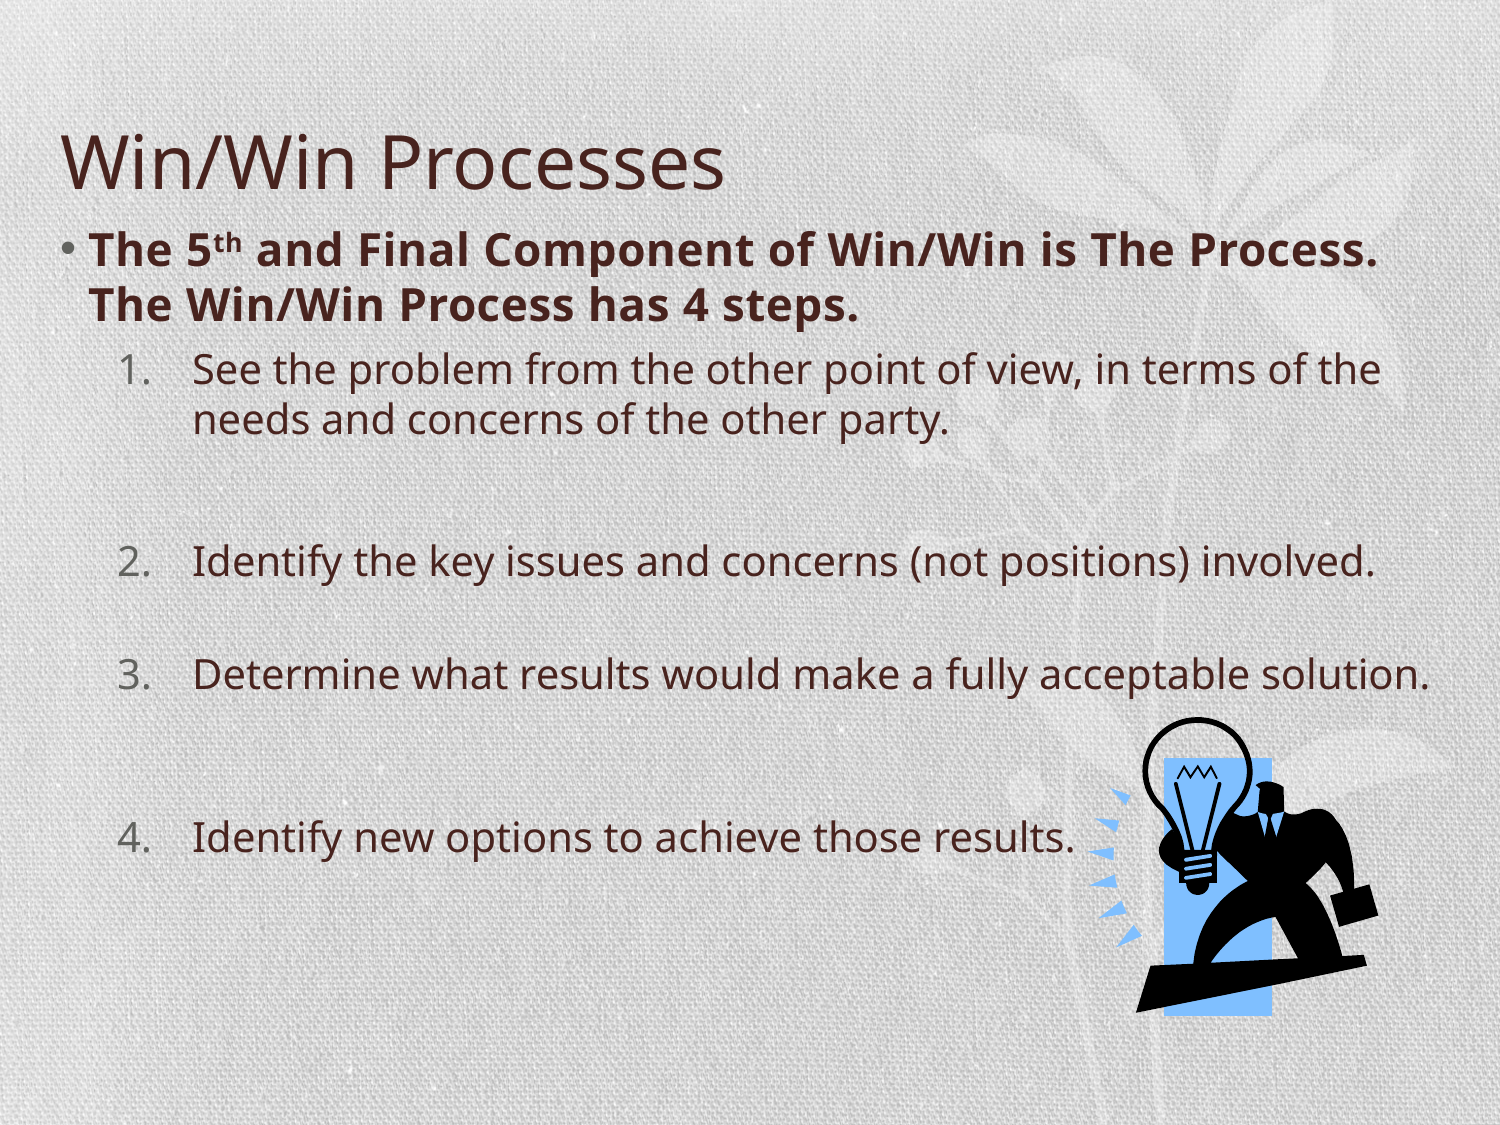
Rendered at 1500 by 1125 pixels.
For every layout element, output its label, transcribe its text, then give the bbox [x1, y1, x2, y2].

picture [1087, 716, 1379, 1017]
list The 5th and Final Component of Win/Win is The Process. The Win/Win Process has 4 steps. See the problem from the other point of view, in terms of the needs and concerns of the other party. Identify the key issues and concerns (not positions) involved. Determine what results would make a fully acceptable solution. Identify new options to achieve those results. [45, 213, 1455, 1023]
title Win/Win Processes [45, 37, 1455, 213]
